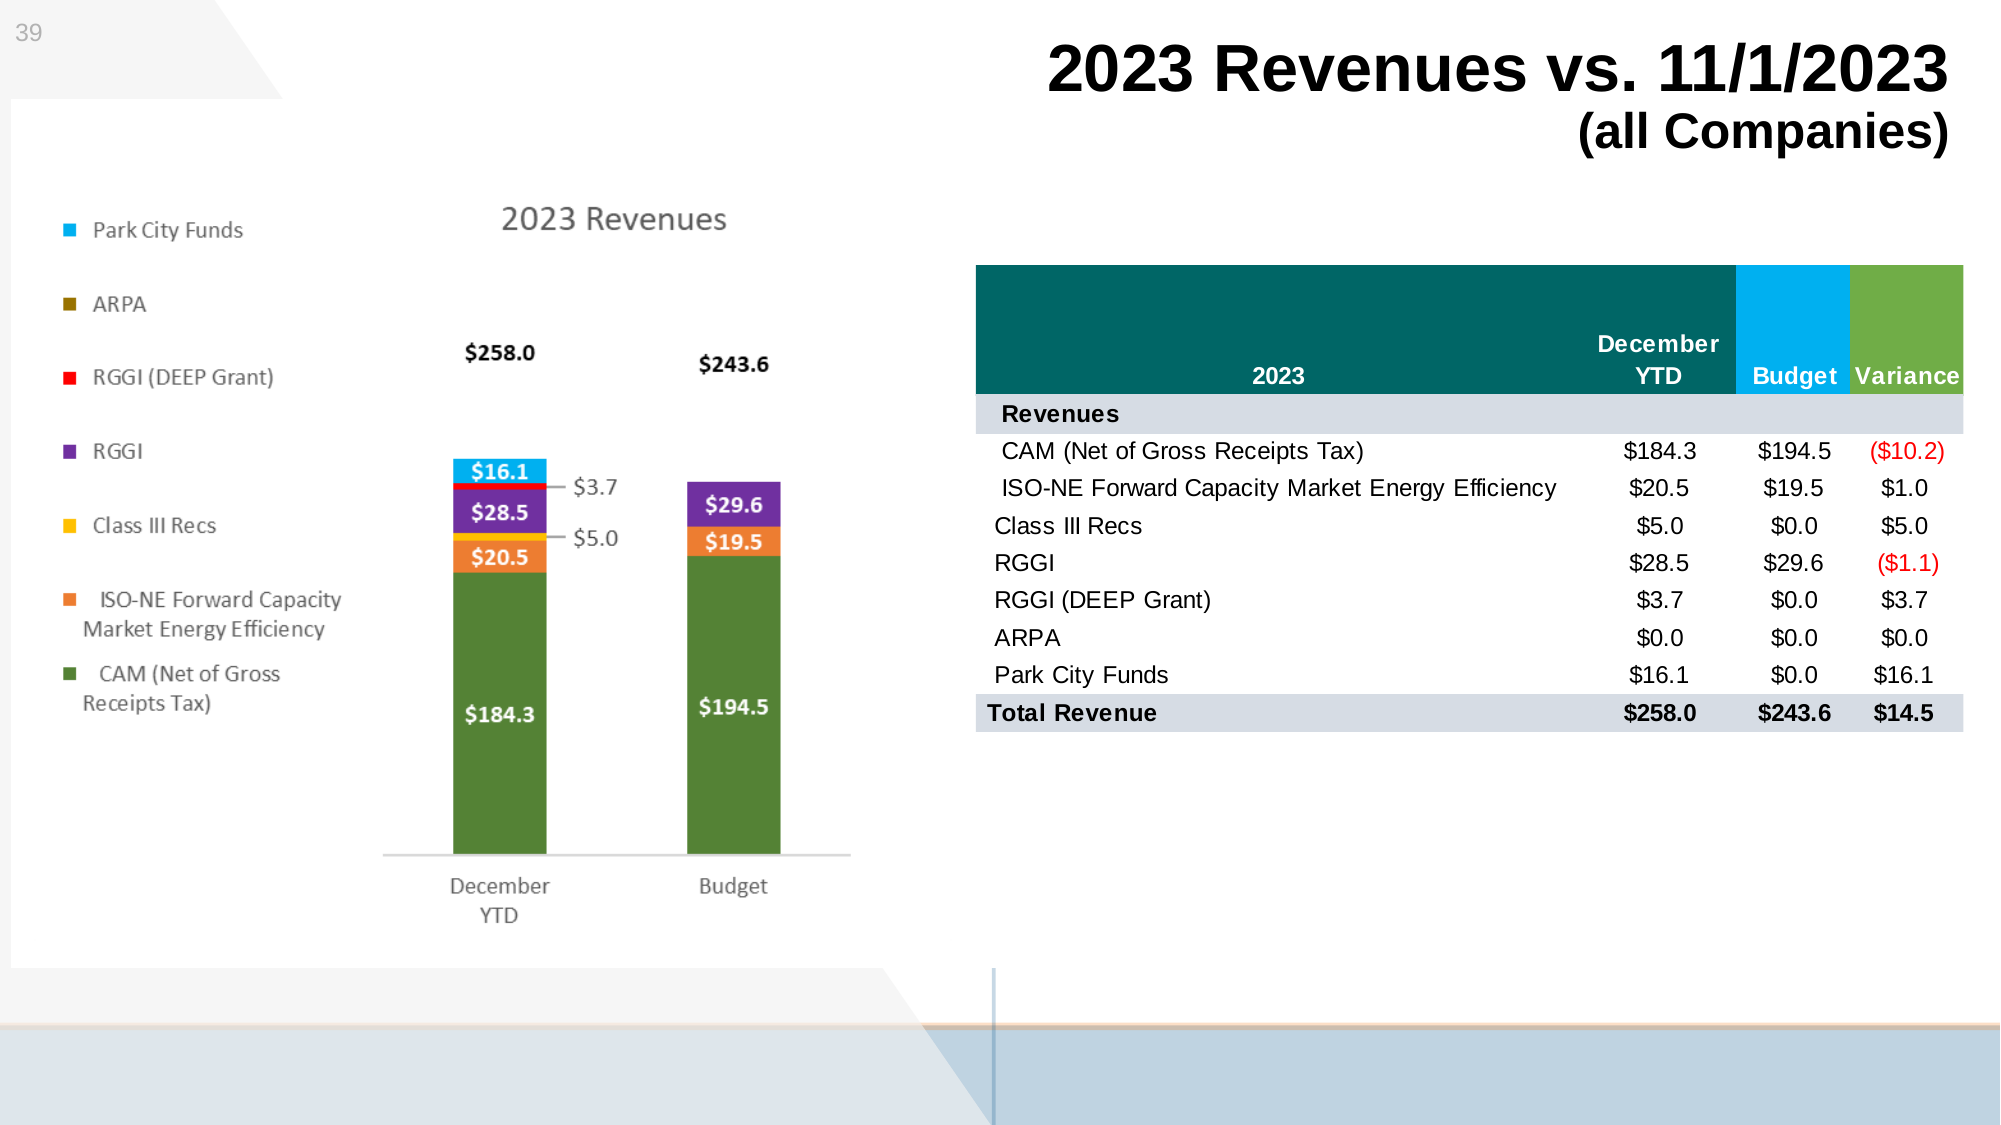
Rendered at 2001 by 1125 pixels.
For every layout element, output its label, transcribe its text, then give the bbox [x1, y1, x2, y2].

picture [34, 184, 952, 941]
title 2023 Revenues vs. 11/1/2023 (all Companies) [934, 4, 1966, 168]
slide_number 39 [0, 1, 450, 62]
picture [974, 263, 1966, 733]
text_box [11, 99, 1155, 968]
